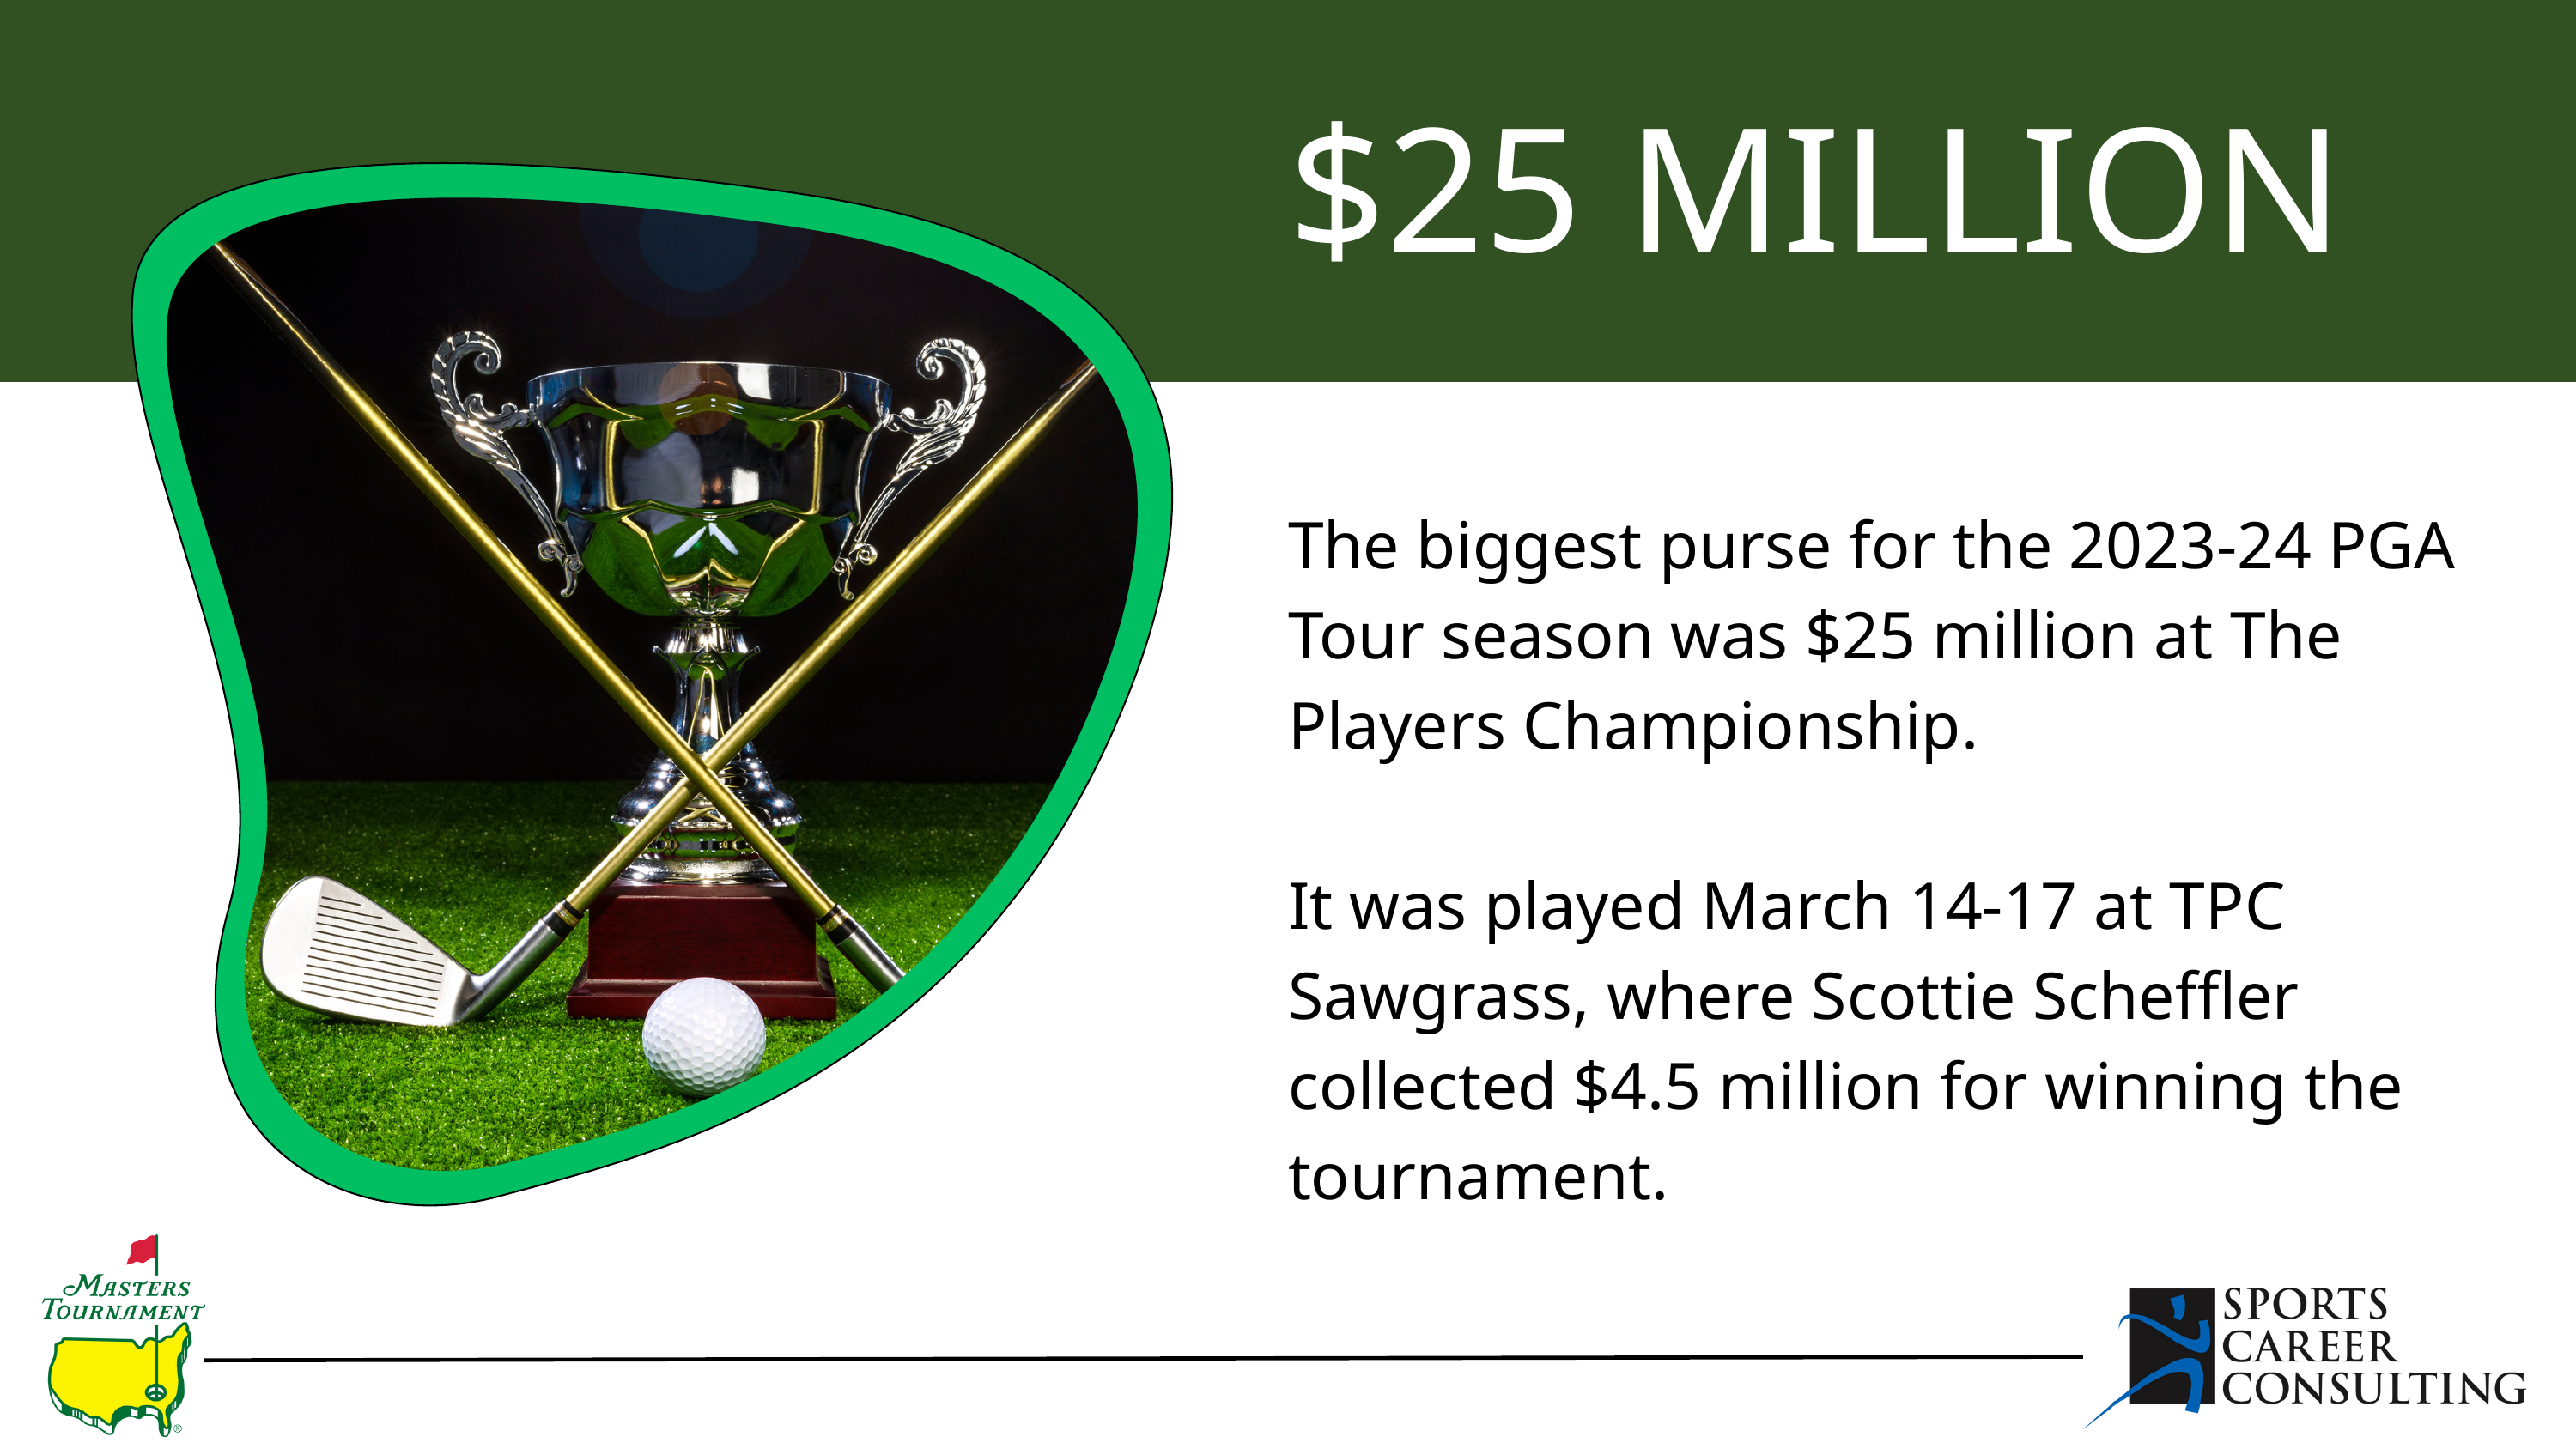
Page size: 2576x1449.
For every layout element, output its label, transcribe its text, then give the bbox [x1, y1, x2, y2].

picture [42, 1234, 205, 1437]
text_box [0, 0, 2576, 383]
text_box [131, 162, 1173, 1206]
picture [2082, 1288, 2526, 1430]
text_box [166, 197, 1138, 1172]
text_box The biggest purse for the 2023-24 PGA Tour season was $25 million at The Players Championship. It was played March 14-17 at TPC Sawgrass, where Scottie Scheffler collected $4.5 million for winning the tournament. [1288, 491, 2484, 1213]
